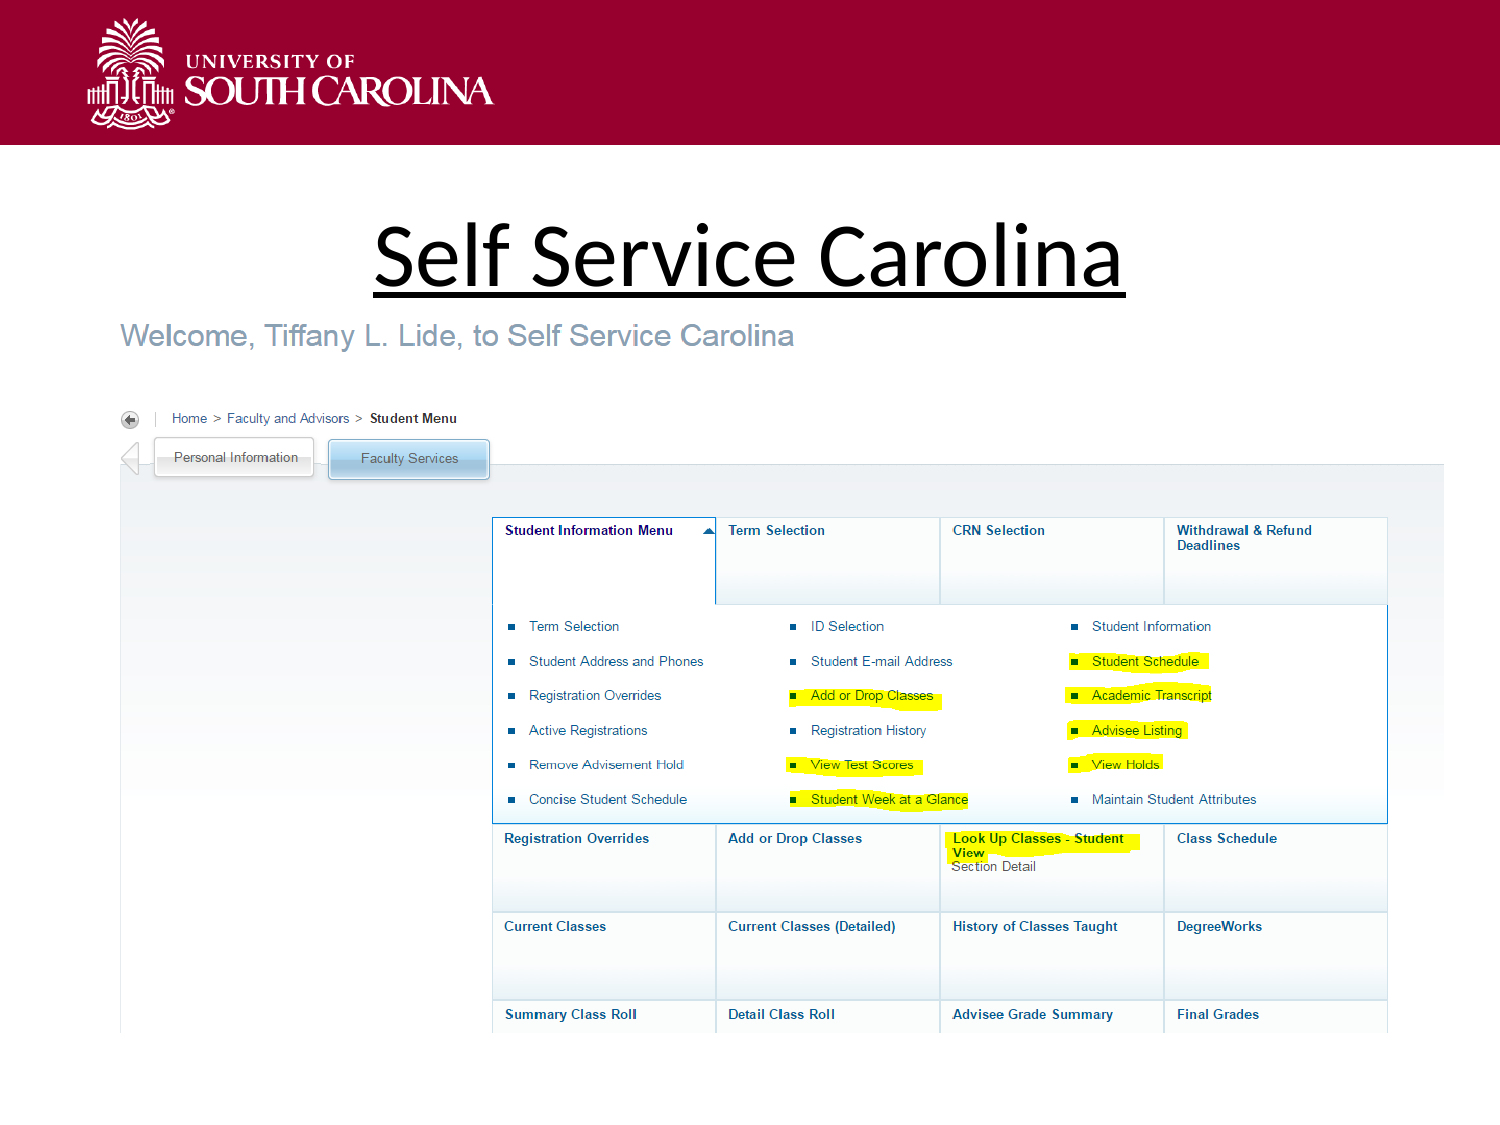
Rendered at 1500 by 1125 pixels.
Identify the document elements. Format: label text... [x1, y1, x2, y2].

picture [0, 0, 1500, 145]
picture [120, 313, 1444, 1034]
title Self Service Carolina [74, 187, 1425, 375]
